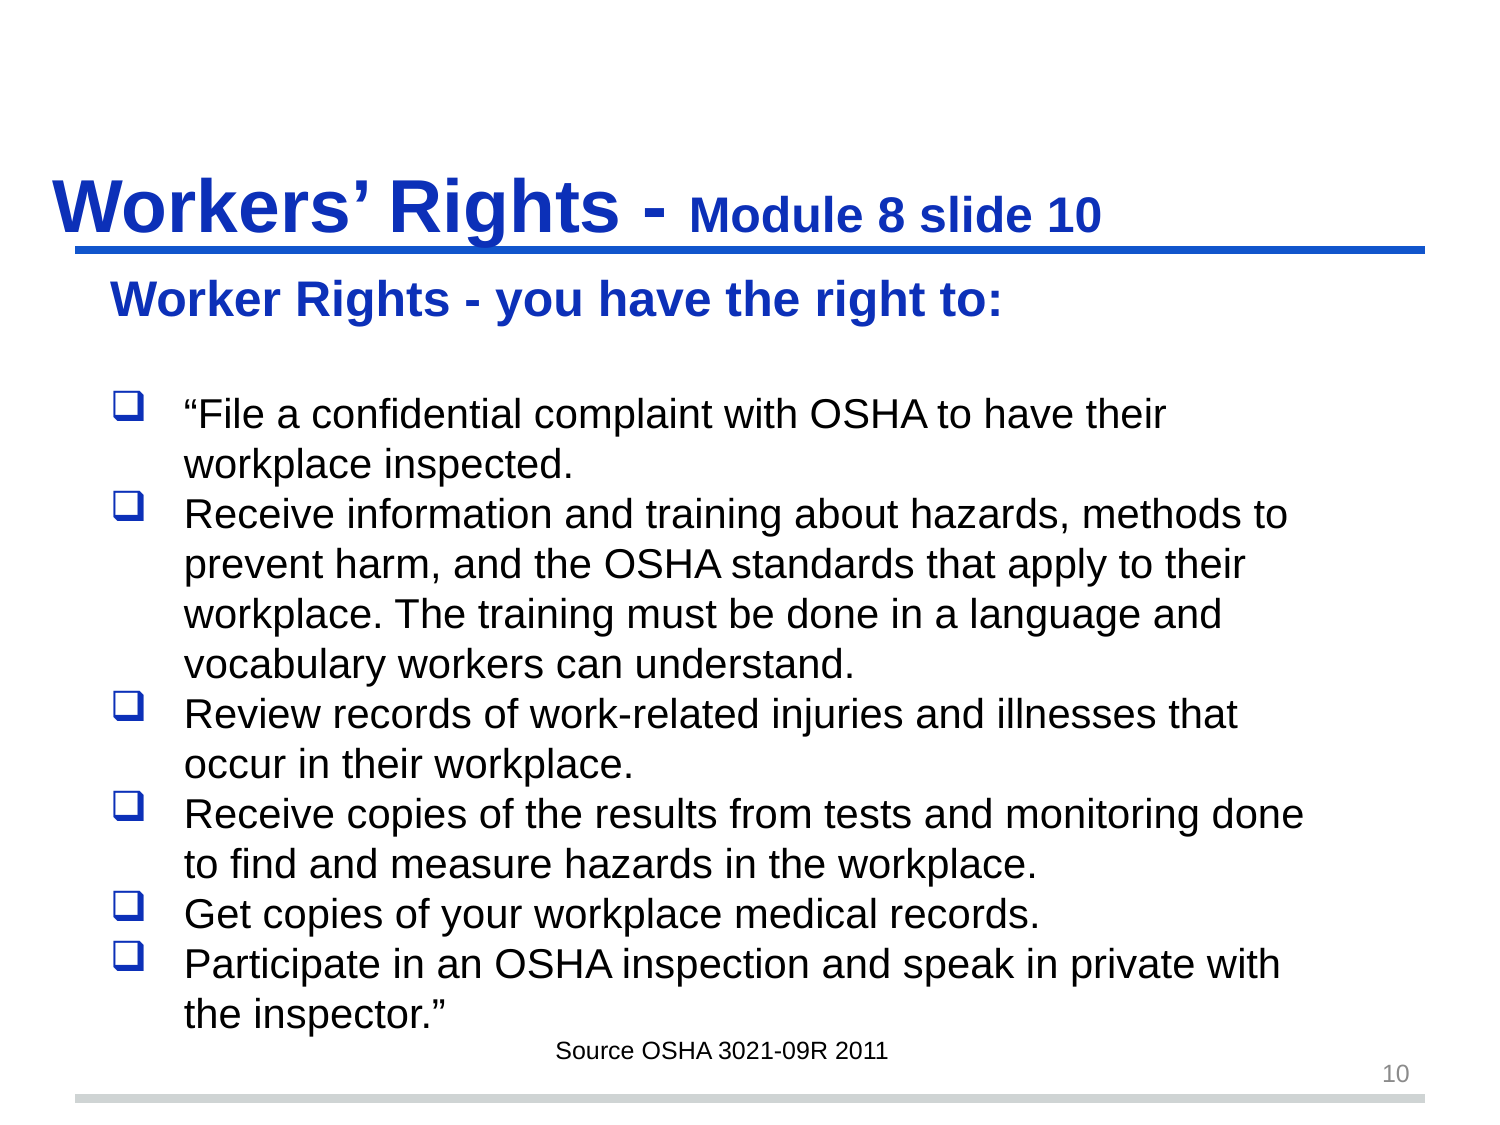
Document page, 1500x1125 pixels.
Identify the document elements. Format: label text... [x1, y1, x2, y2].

slide_number 10 [1074, 1042, 1425, 1103]
title Workers’ Rights - Module 8 slide 10 [37, 74, 1388, 263]
text_box Source OSHA 3021-09R 2011 [540, 1027, 905, 1072]
list Worker Rights - you have the right to: “File a confidential complaint with OSHA to have their workplace inspected. Receive information and training about hazards, methods to prevent harm, and the OSHA standards that apply to their workplace. The training must be done in a language and vocabulary workers can understand. Review records of work-related injuries and illnesses that occur in their workplace. Receive copies of the results from tests and monitoring done to find and measure hazards in the workplace. Get copies of your workplace medical records. Participate in an OSHA inspection and speak in private with the inspector.” [95, 251, 1363, 863]
